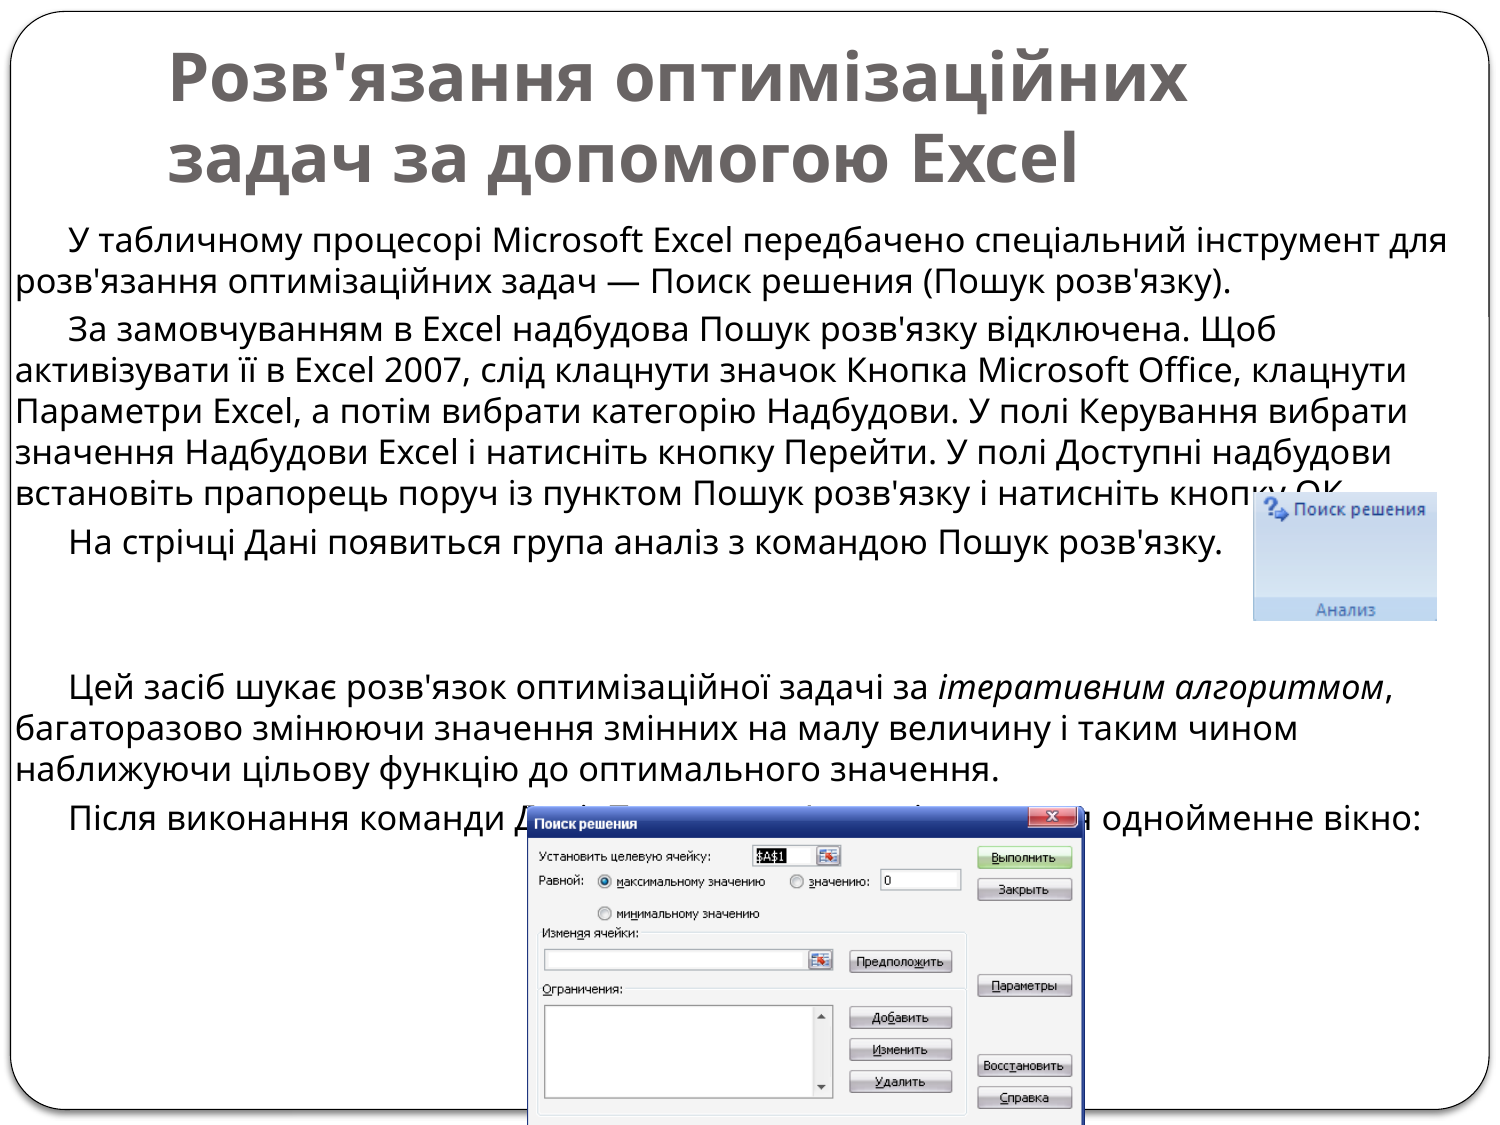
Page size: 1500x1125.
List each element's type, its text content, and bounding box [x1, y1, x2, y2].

list У табличному процесорі Microsoft Excel передбачено спеціальний інструмент для розв'язання оптимізаційних задач — Поиск решения (Пошук розв'язку). За замовчуванням в Excel надбудова Пошук розв'язку відключена. Щоб активізувати її в Excel 2007, слід клацнути значок Кнопка Microsoft Office, клацнути Параметри Excel, а потім вибрати категорію Надбудови. У полі Керування вибрати значення Надбудови Excel і натисніть кнопку Перейти. У полі Доступні надбудови встановіть прапорець поруч із пунктом Пошук розв'язку і натисніть кнопку ОК. На стрічці Дані появиться група аналіз з командою Пошук розв'язку. Цей засіб шукає розв'язок оптимізаційної задачі за ітеративним алгоритмом, багаторазово змінюючи значення змінних на малу величину і таким чином наближуючи цільову функцію до оптимального значення. Після виконання команди Дані, Пошук розв'язку відкриється однойменне вікно: [0, 210, 1465, 856]
picture [527, 806, 1085, 1125]
picture [1253, 491, 1437, 621]
title Розв'язання оптимізаційних задач за допомогою Excel [152, 23, 1428, 210]
